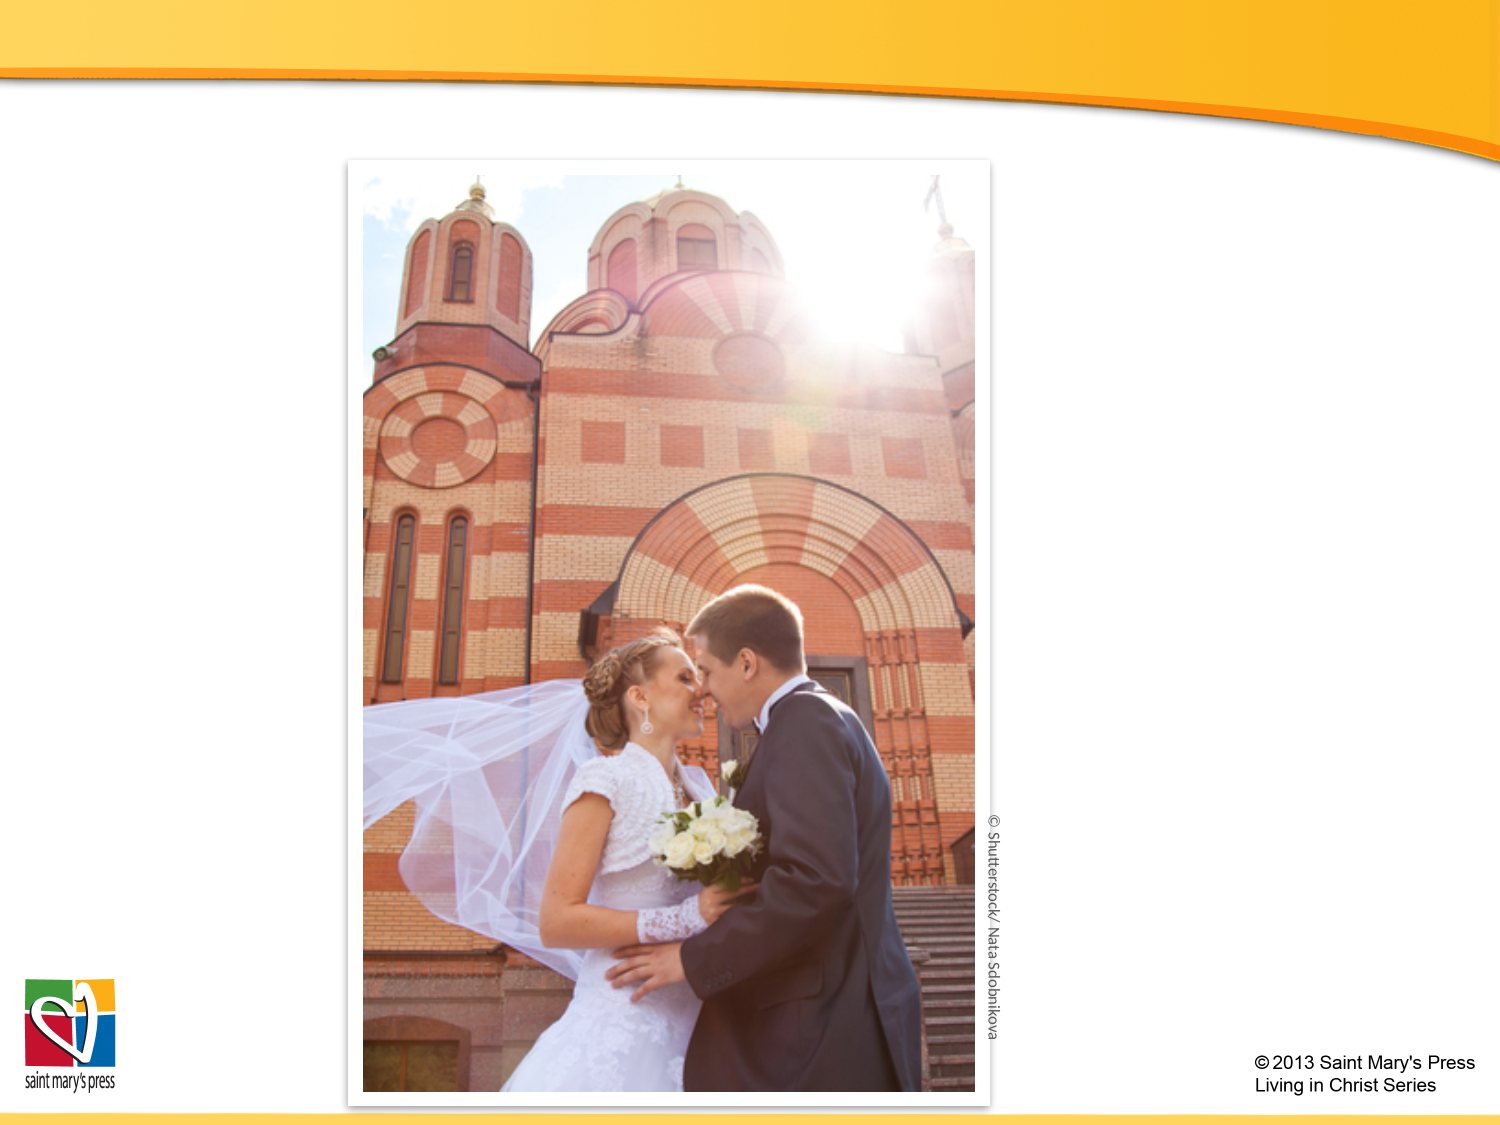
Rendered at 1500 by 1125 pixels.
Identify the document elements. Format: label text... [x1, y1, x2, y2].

text_box © Shutterstock/ Nata Sdobnikova [979, 799, 1013, 1088]
picture [0, 0, 1500, 1125]
